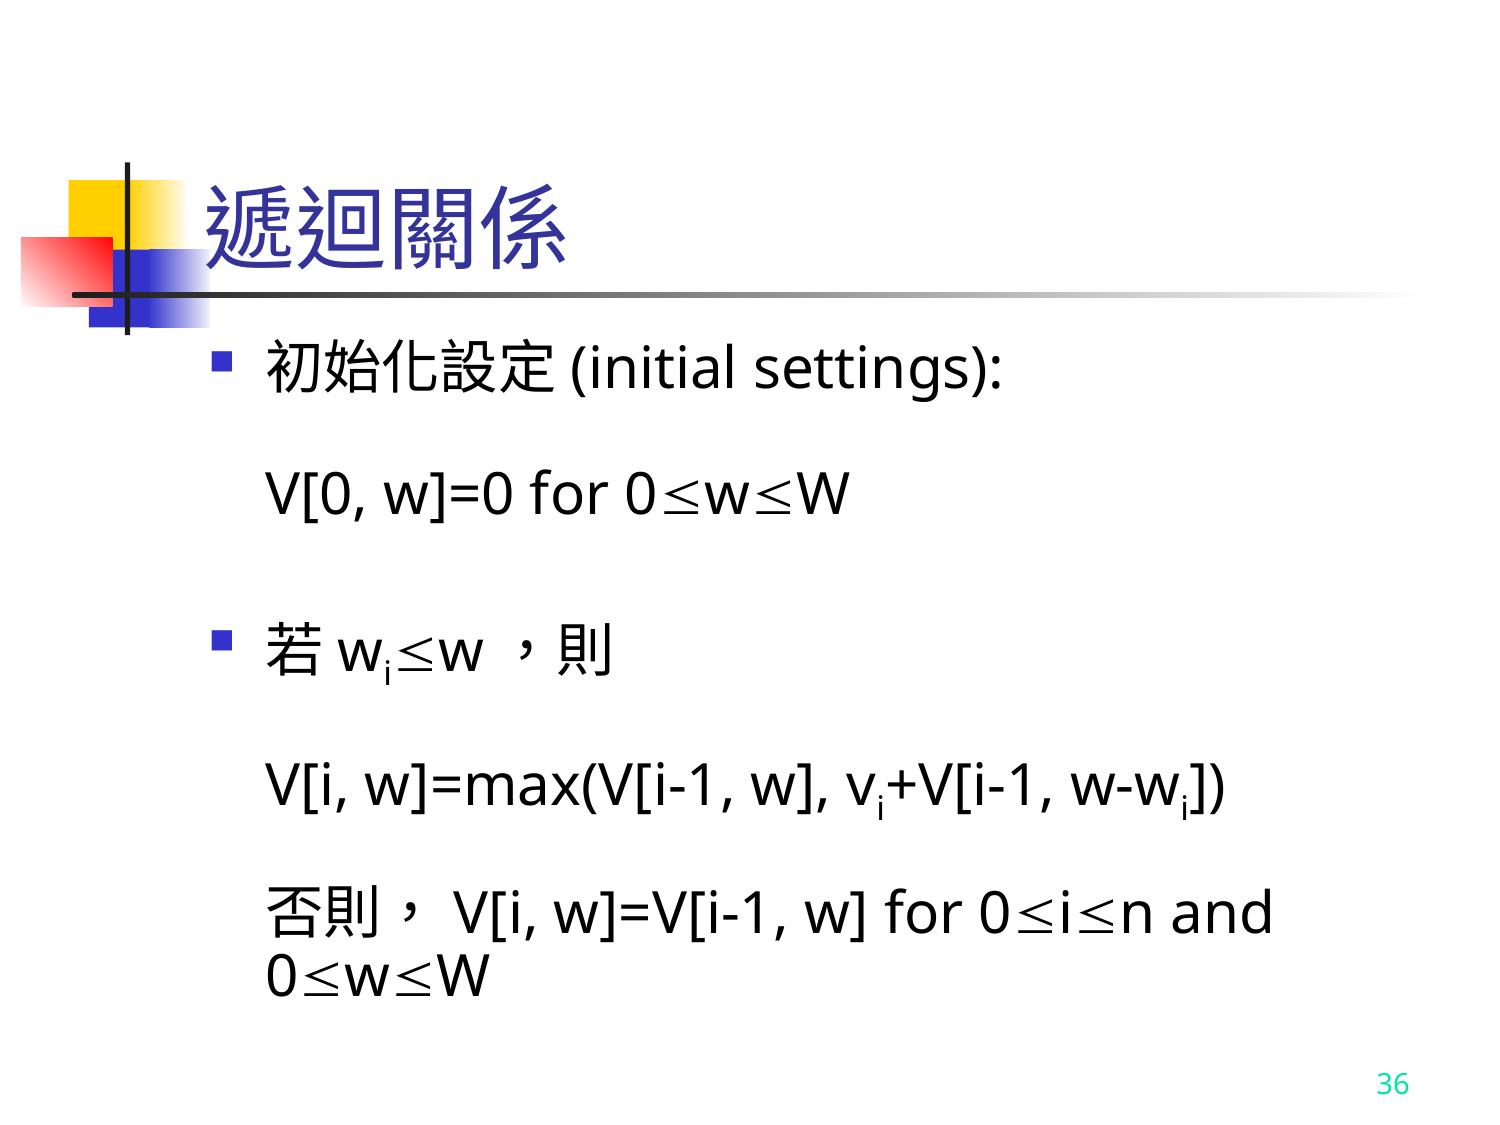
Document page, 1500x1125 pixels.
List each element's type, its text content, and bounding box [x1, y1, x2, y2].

list 初始化設定(initial settings): V[0, w]=0 for 0wW 若wiw，則 V[i, w]=max(V[i-1, w], vi+V[i-1, w-wi]) 否則，V[i, w]=V[i-1, w] for 0in and 0wW [193, 331, 1469, 1006]
title 遞迴關係 [188, 101, 1468, 289]
slide_number 36 [1112, 1037, 1426, 1113]
